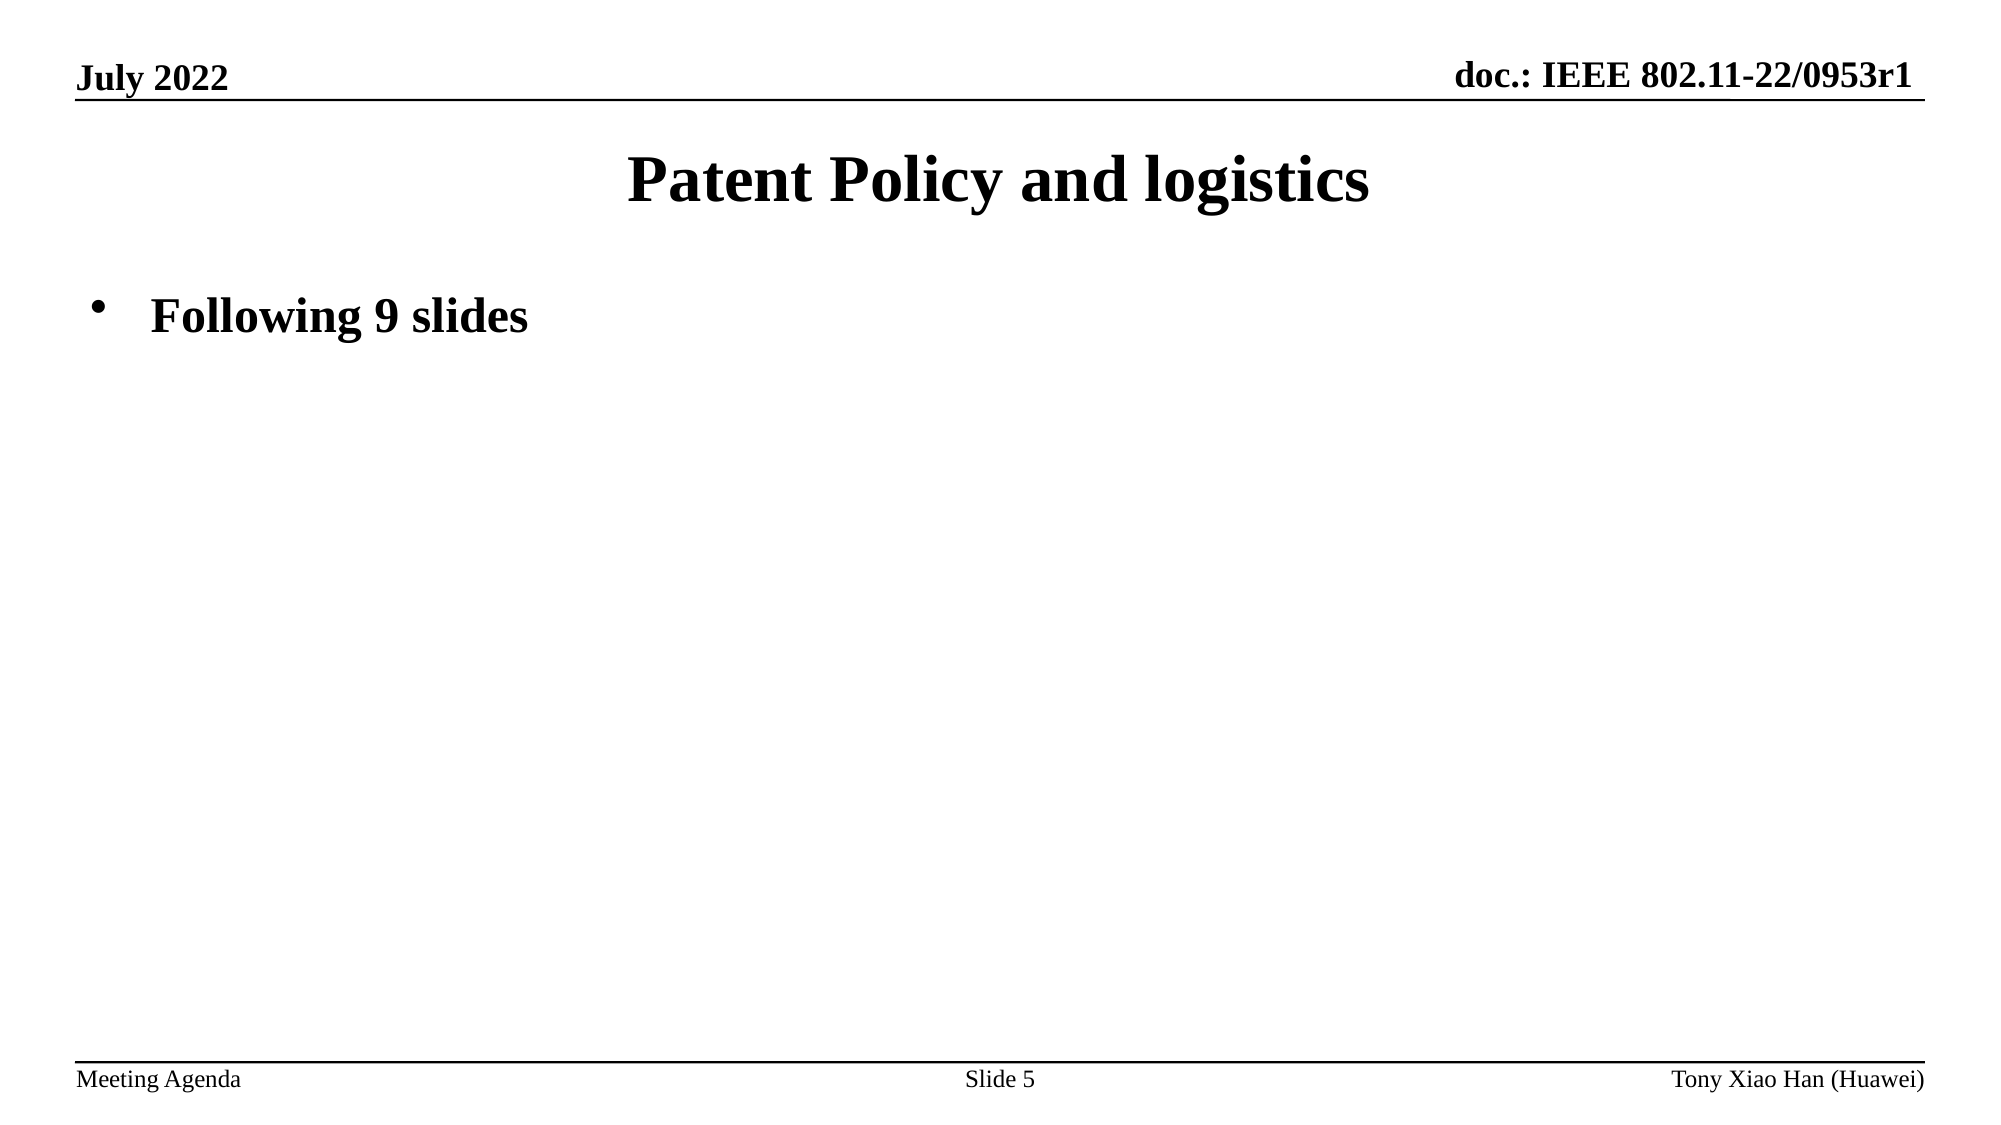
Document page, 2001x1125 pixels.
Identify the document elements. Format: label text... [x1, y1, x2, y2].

text_box Following 9 slides [75, 274, 1925, 950]
text_box Patent Policy and logistics [362, 87, 1638, 263]
